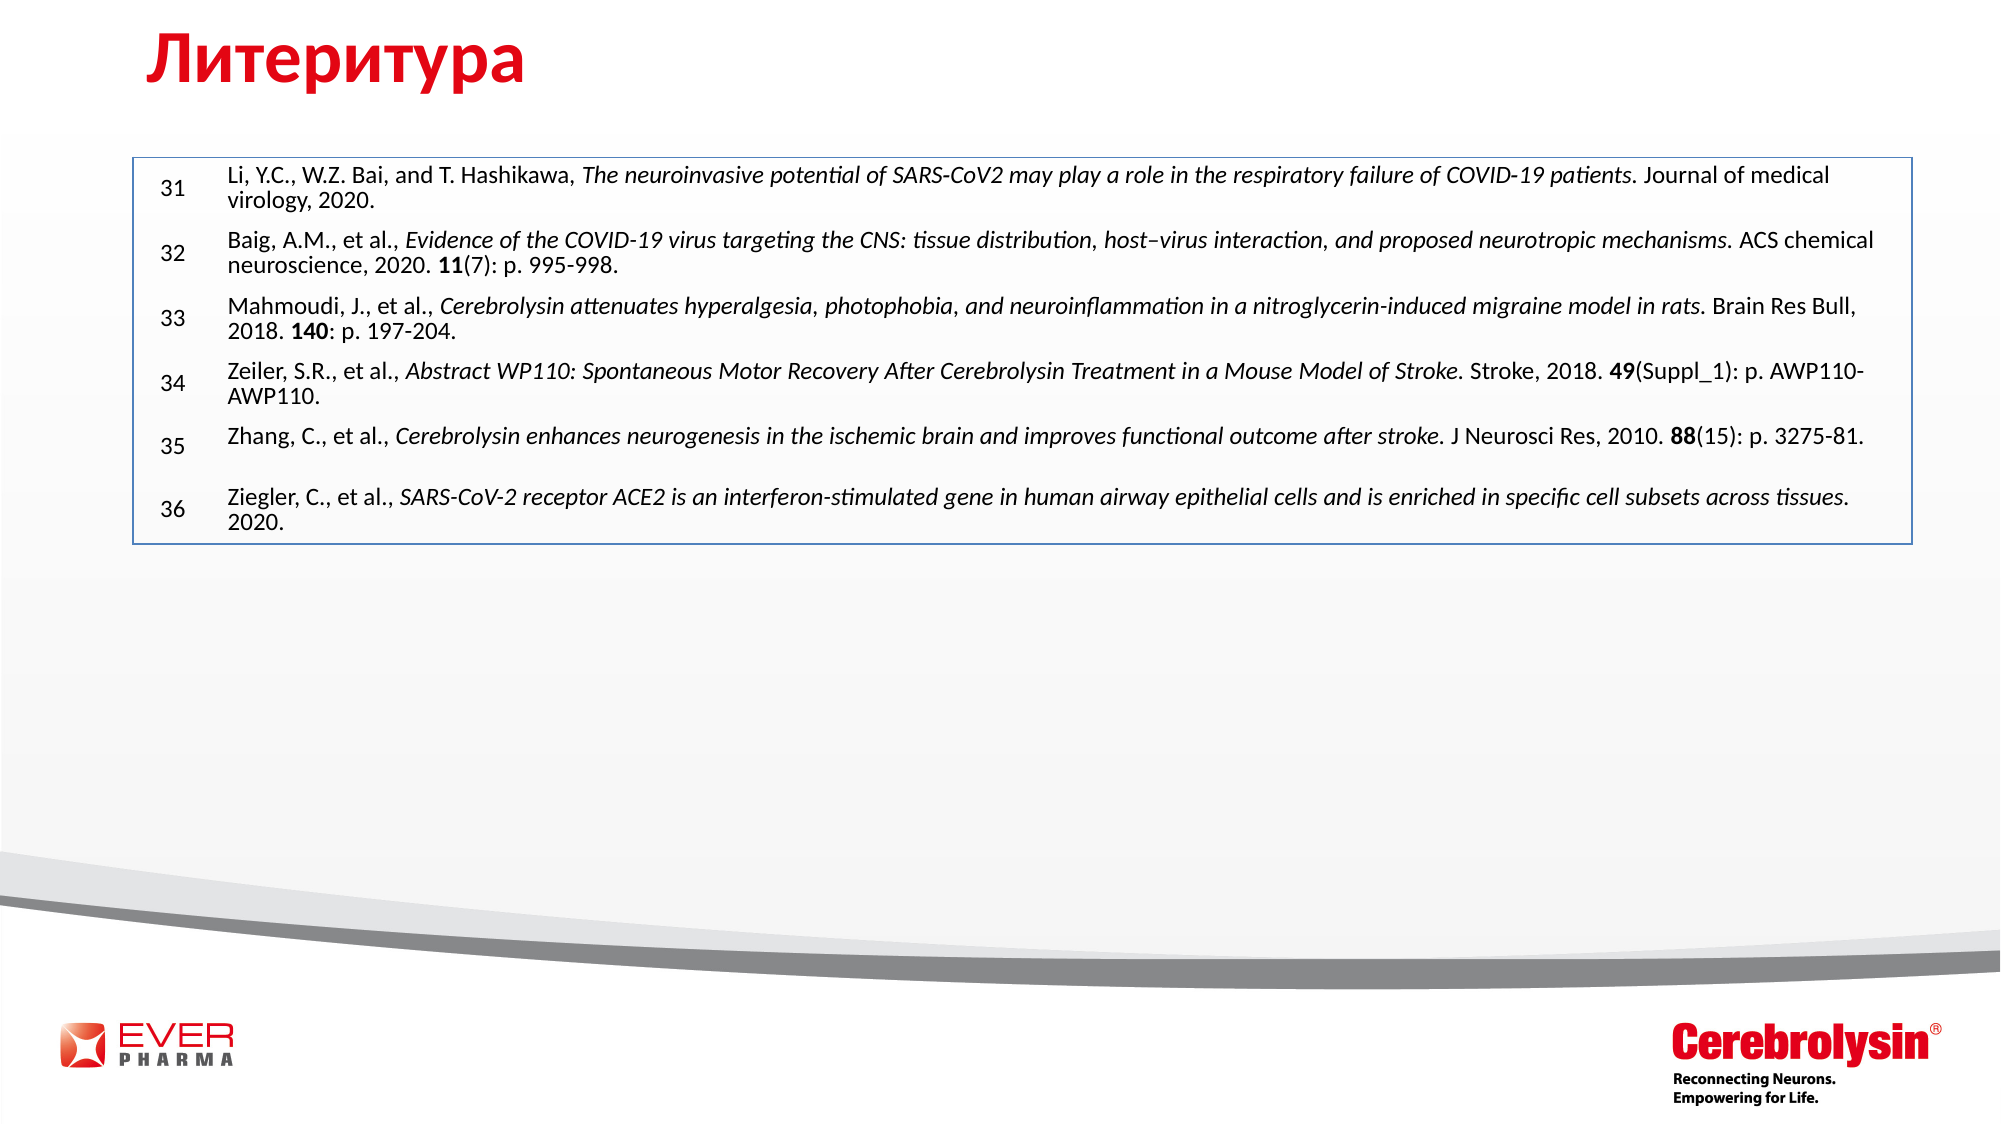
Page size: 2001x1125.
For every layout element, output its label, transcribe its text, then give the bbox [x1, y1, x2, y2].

table_cell Baig, A.M., et al., Evidence of the COVID-19 virus targeting the CNS: tissue distribution, host–virus interaction, and proposed neurotropic mechanisms. ACS chemical neuroscience, 2020. 11(7): p. 995-998. [213, 223, 1911, 288]
table_cell 32 [134, 223, 213, 288]
table_cell Ziegler, C., et al., SARS-CoV-2 receptor ACE2 is an interferon-stimulated gene in human airway epithelial cells and is enriched in specific cell subsets across tissues. 2020. [213, 479, 1911, 543]
picture [0, 0, 2001, 1125]
table_cell Zeiler, S.R., et al., Abstract WP110: Spontaneous Motor Recovery After Cerebrolysin Treatment in a Mouse Model of Stroke. Stroke, 2018. 49(Suppl_1): p. AWP110-AWP110. [213, 353, 1911, 418]
table_cell 34 [134, 353, 213, 418]
table_cell Zhang, C., et al., Cerebrolysin enhances neurogenesis in the ischemic brain and improves functional outcome after stroke. J Neurosci Res, 2010. 88(15): p. 3275-81. [213, 418, 1911, 479]
title Литеритура [131, 0, 1911, 147]
table_cell Mahmoudi, J., et al., Cerebrolysin attenuates hyperalgesia, photophobia, and neuroinflammation in a nitroglycerin-induced migraine model in rats. Brain Res Bull, 2018. 140: p. 197-204. [213, 288, 1911, 353]
table_cell 35 [134, 418, 213, 479]
table_header 31 [134, 158, 213, 223]
table_cell 33 [134, 288, 213, 353]
table_cell 36 [134, 479, 213, 543]
table_header Li, Y.C., W.Z. Bai, and T. Hashikawa, The neuroinvasive potential of SARS‐CoV2 may play a role in the respiratory failure of COVID‐19 patients. Journal of medical virology, 2020. [213, 158, 1911, 223]
